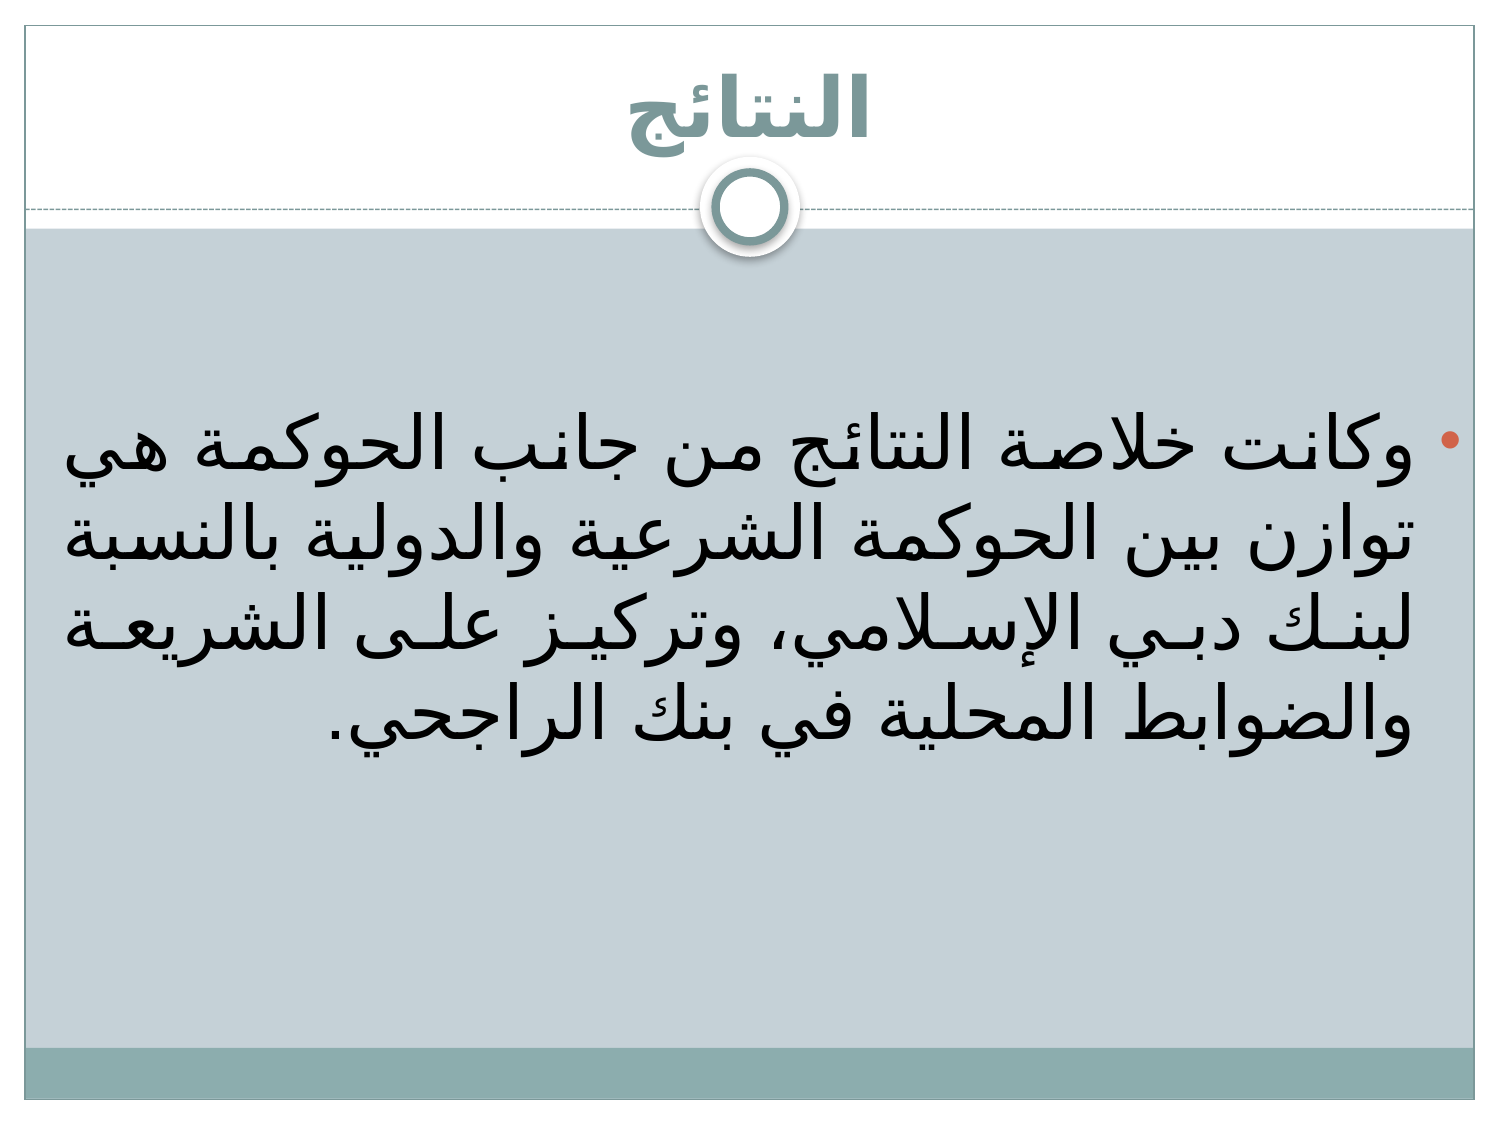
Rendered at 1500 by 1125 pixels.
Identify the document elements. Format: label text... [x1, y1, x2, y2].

list وكانت خلاصة النتائج من جانب الحوكمة هي توازن بين الحوكمة الشرعية والدولية بالنسبة لبنك دبي الإسلامي، وتركيز على الشريعة والضوابط المحلية في بنك الراجحي. [46, 386, 1477, 786]
title النتائج [49, 37, 1450, 163]
